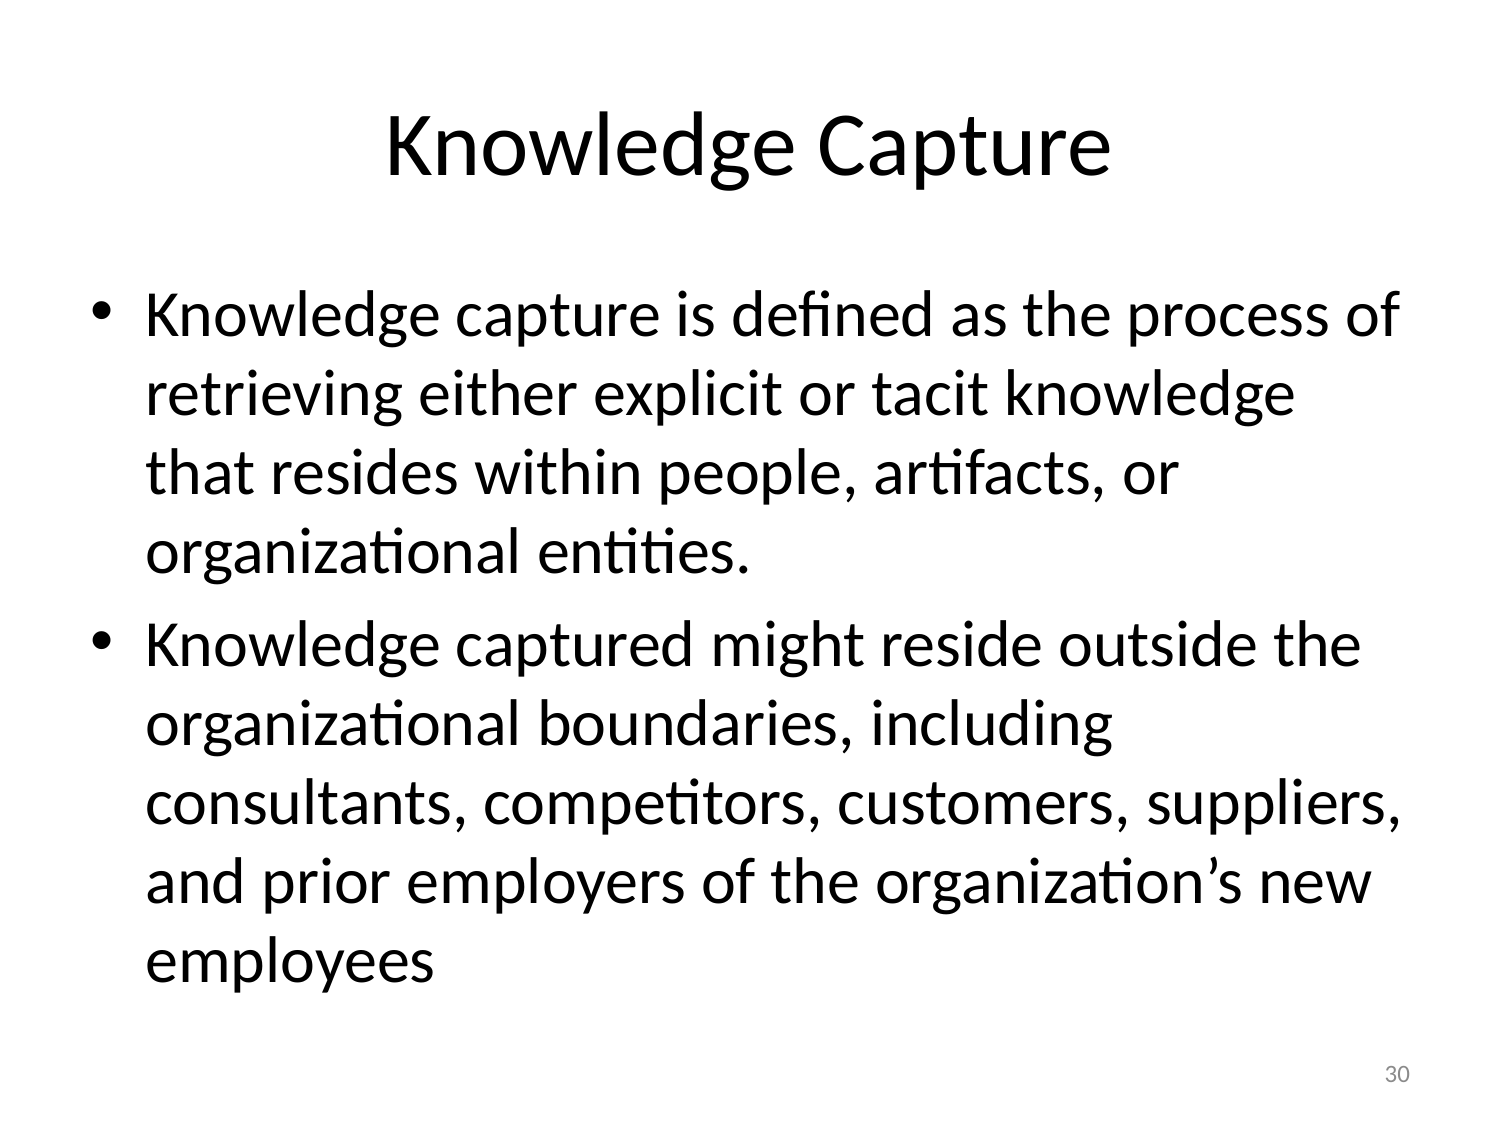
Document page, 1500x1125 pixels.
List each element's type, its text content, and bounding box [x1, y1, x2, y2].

list Knowledge capture is defined as the process of retrieving either explicit or tacit knowledge that resides within people, artifacts, or organizational entities. Knowledge captured might reside outside the organizational boundaries, including consultants, competitors, customers, suppliers, and prior employers of the organization’s new employees [75, 262, 1425, 1005]
slide_number 30 [1074, 1042, 1425, 1103]
title Knowledge Capture [75, 45, 1425, 233]
